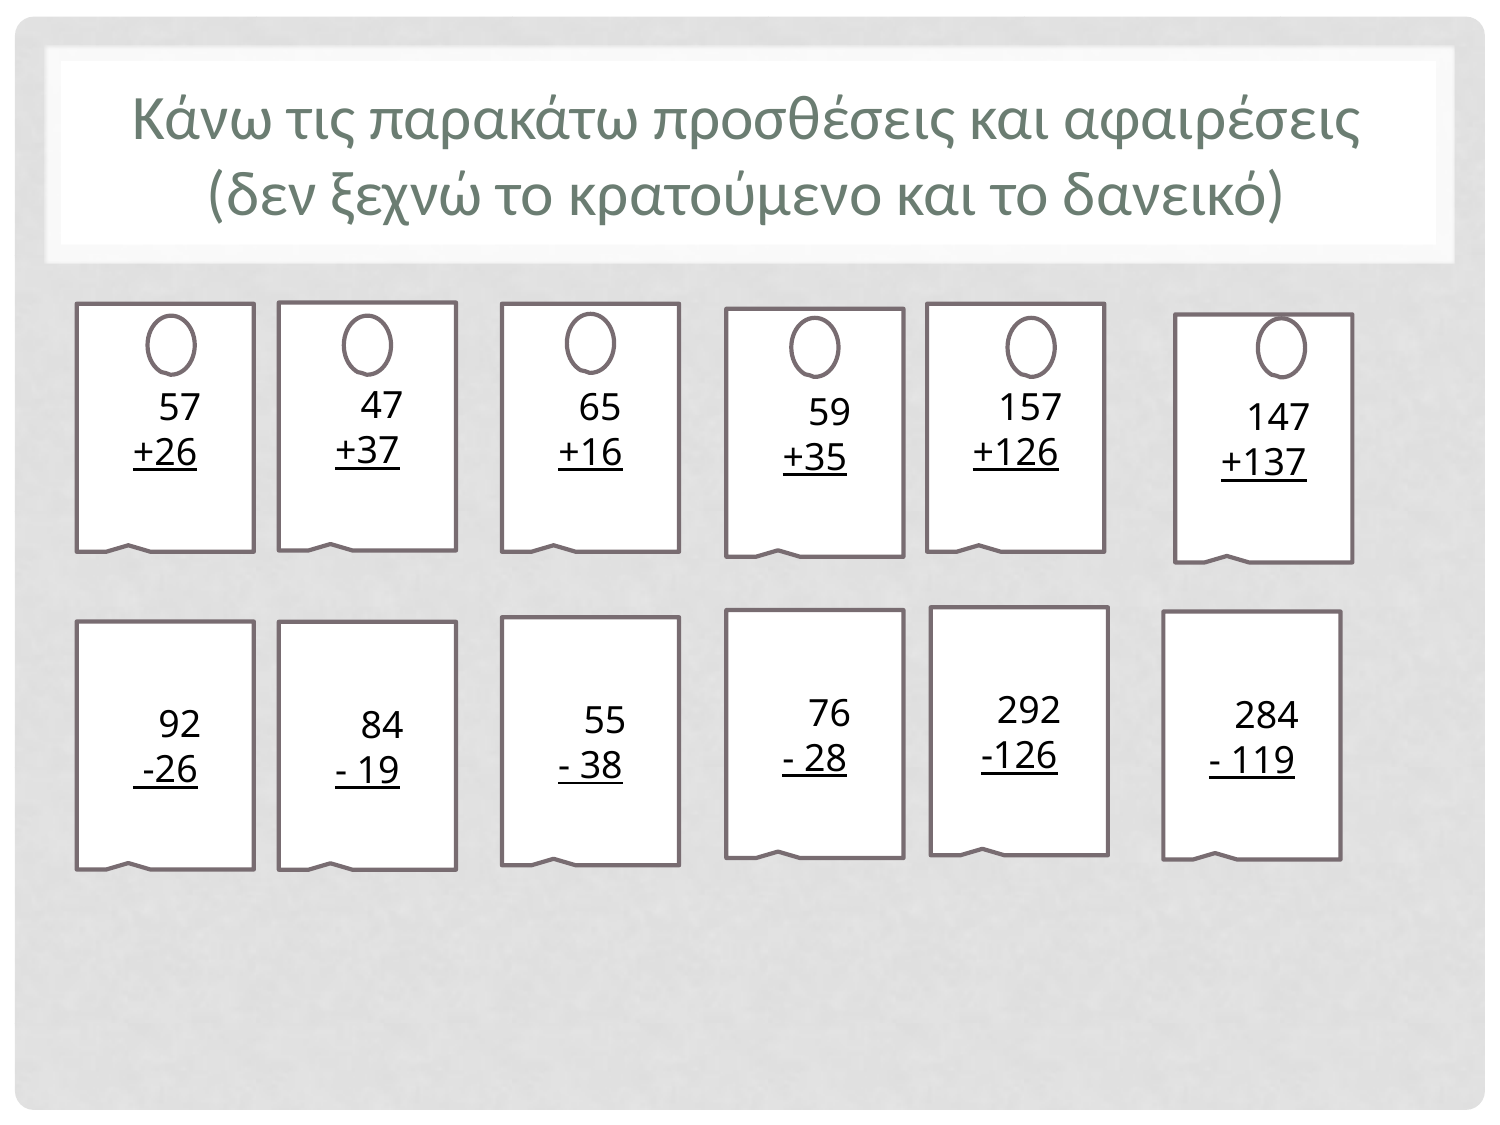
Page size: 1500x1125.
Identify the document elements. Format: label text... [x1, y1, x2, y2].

text_box [789, 315, 841, 379]
text_box [1255, 316, 1308, 380]
text_box 147 +137 [1173, 312, 1355, 565]
text_box [1005, 315, 1057, 379]
text_box 76 - 28 [724, 607, 906, 861]
text_box 92 -26 [74, 619, 256, 872]
text_box 47 +37 [276, 300, 459, 553]
text_box 65 +16 [499, 301, 682, 554]
text_box [564, 311, 617, 375]
text_box 55 - 38 [499, 615, 682, 868]
text_box [145, 313, 197, 377]
text_box 57 +26 [74, 301, 256, 554]
text_box 84 - 19 [276, 619, 459, 872]
text_box [341, 313, 394, 377]
text_box 292 -126 [928, 605, 1110, 858]
text_box 59 +35 [724, 306, 906, 559]
text_box 284 - 119 [1161, 609, 1343, 862]
text_box 157 +126 [925, 301, 1107, 554]
title Κάνω τις παρακάτω προσθέσεις και αφαιρέσεις (δεν ξεχνώ το κρατούμενο και το δανεικό) [69, 66, 1425, 238]
